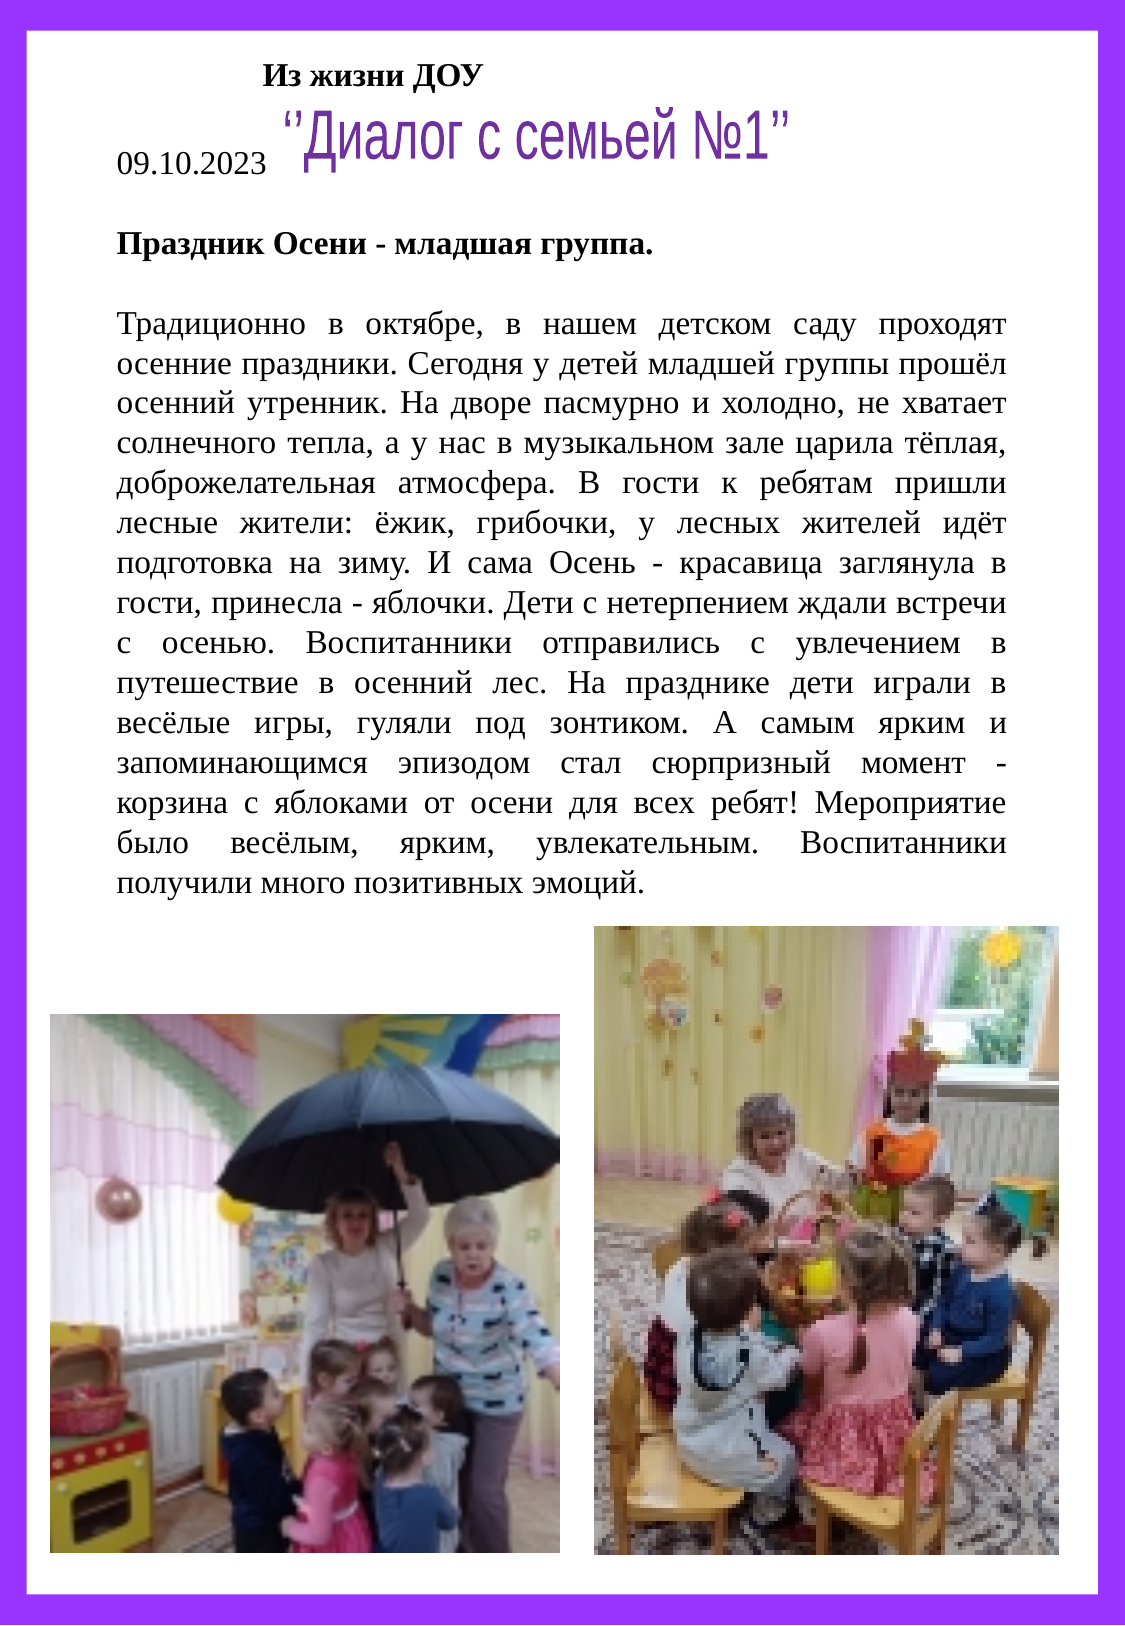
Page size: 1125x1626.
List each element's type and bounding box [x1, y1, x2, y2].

picture [594, 926, 1059, 1555]
picture [50, 1014, 560, 1553]
text_box [0, 0, 1125, 1625]
